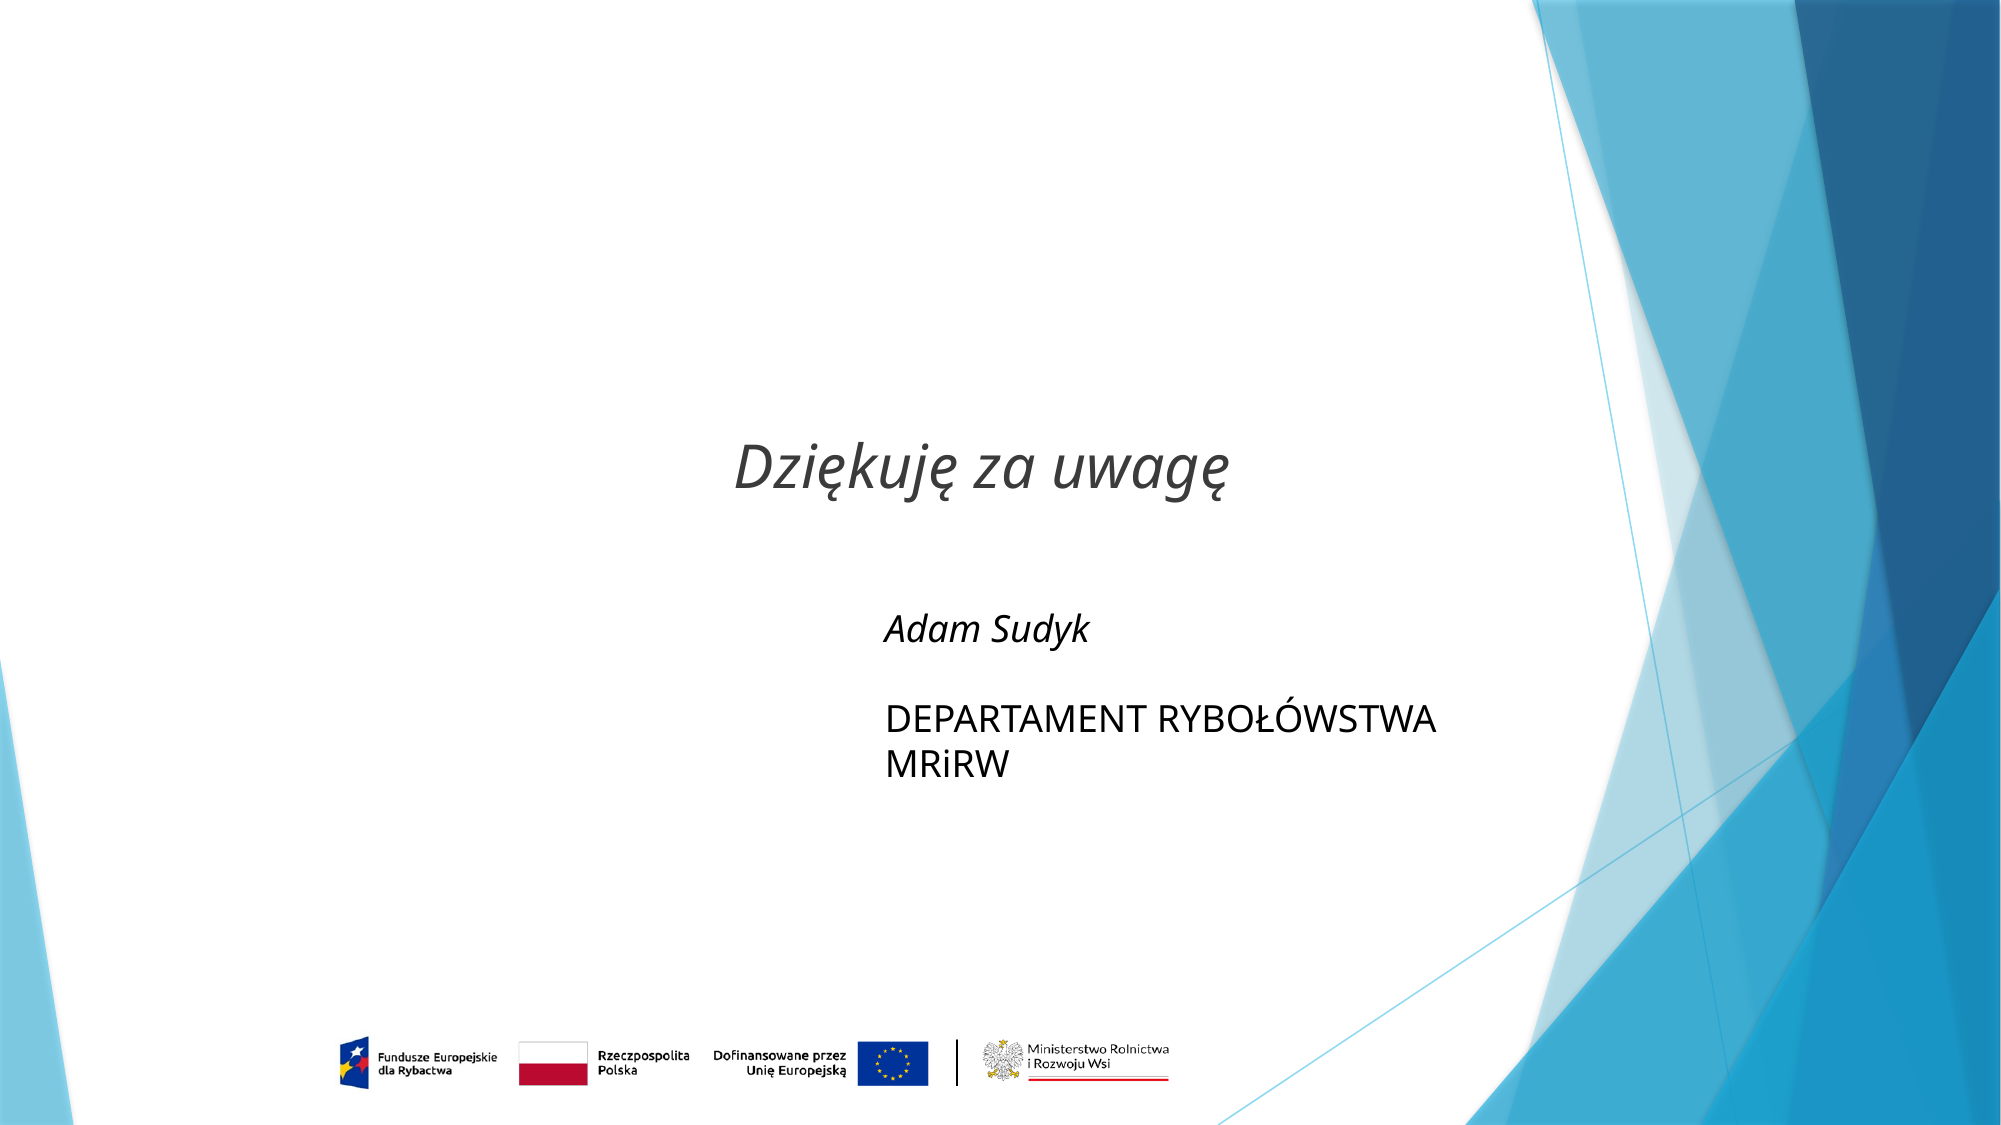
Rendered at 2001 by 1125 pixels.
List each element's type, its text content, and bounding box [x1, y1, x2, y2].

list Dziękuję za uwagę [681, 338, 1284, 510]
text_box Adam Sudyk DEPARTAMENT RYBOŁÓWSTWA MRiRW [870, 597, 1620, 793]
picture [326, 1022, 1178, 1102]
